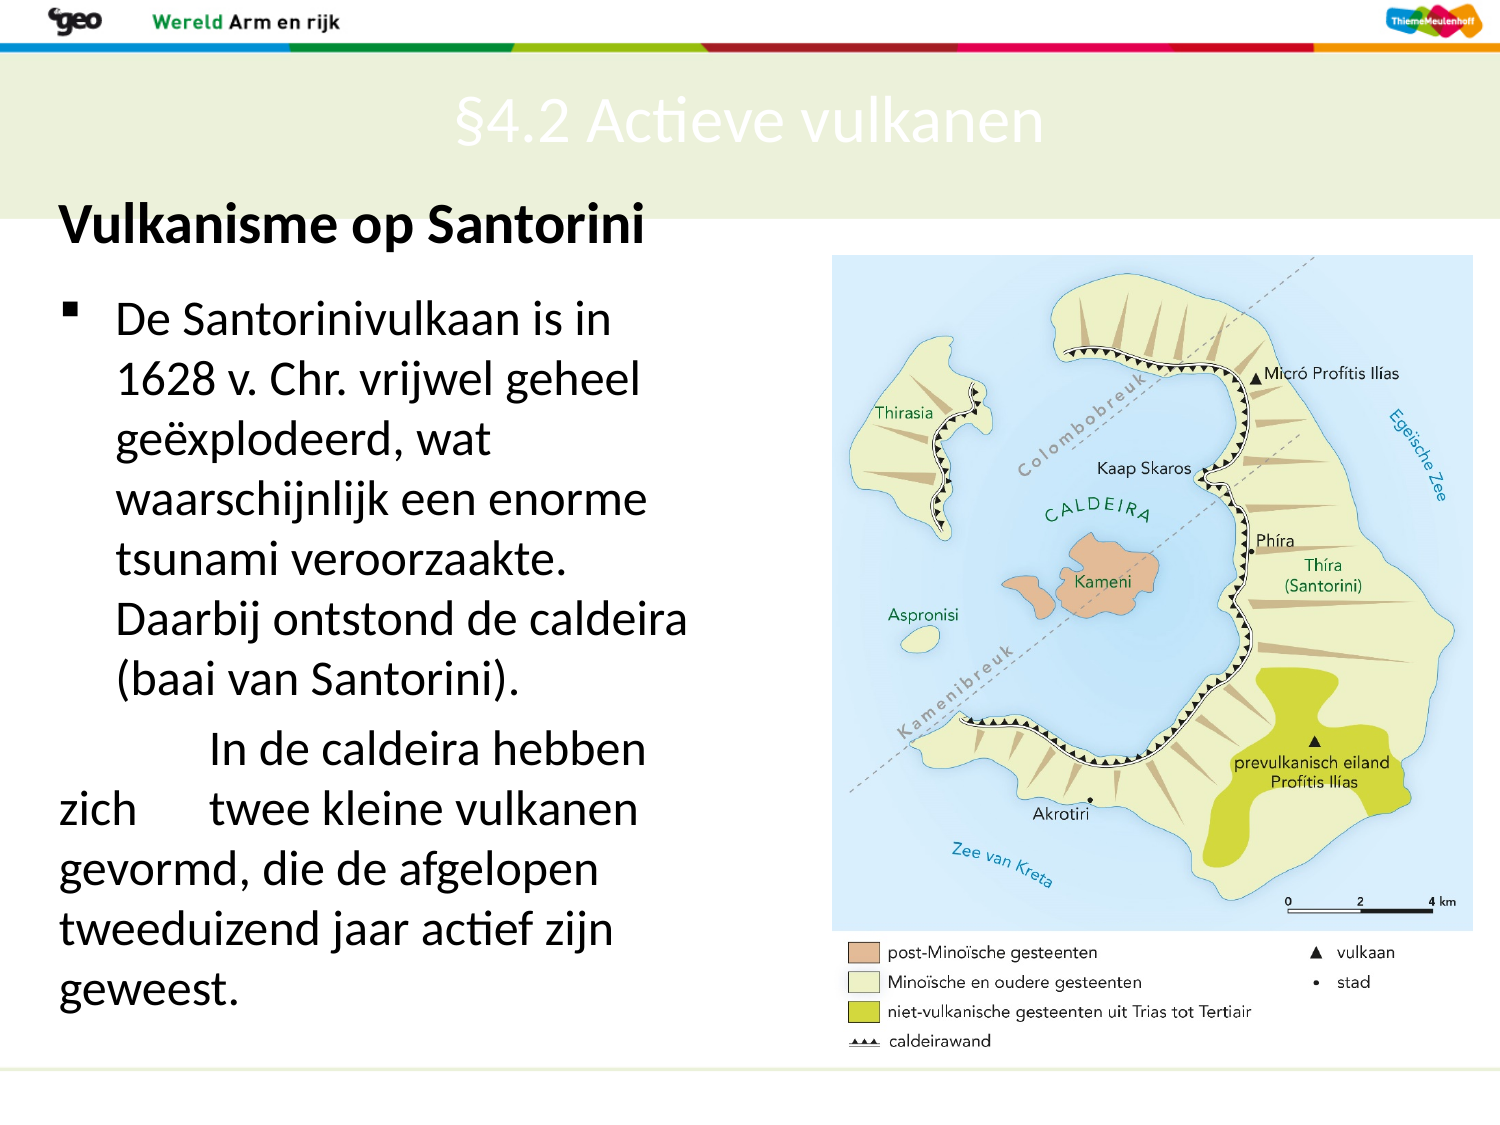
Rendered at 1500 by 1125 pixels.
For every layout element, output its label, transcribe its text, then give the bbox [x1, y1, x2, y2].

title §4.2 Actieve vulkanen [0, 61, 1500, 173]
picture [0, 173, 1500, 1125]
picture [0, 0, 1500, 61]
list Vulkanisme op Santorini De Santorinivulkaan is in 1628 v. Chr. vrijwel geheel geëxplodeerd, wat waarschijnlijk een enorme tsunami veroorzaakte. Daarbij ontstond de caldeira (baai van Santorini). In de caldeira hebben zich twee kleine vulkanen gevormd, die de afgelopen tweeduizend jaar actief zijn geweest. [0, 177, 727, 1081]
